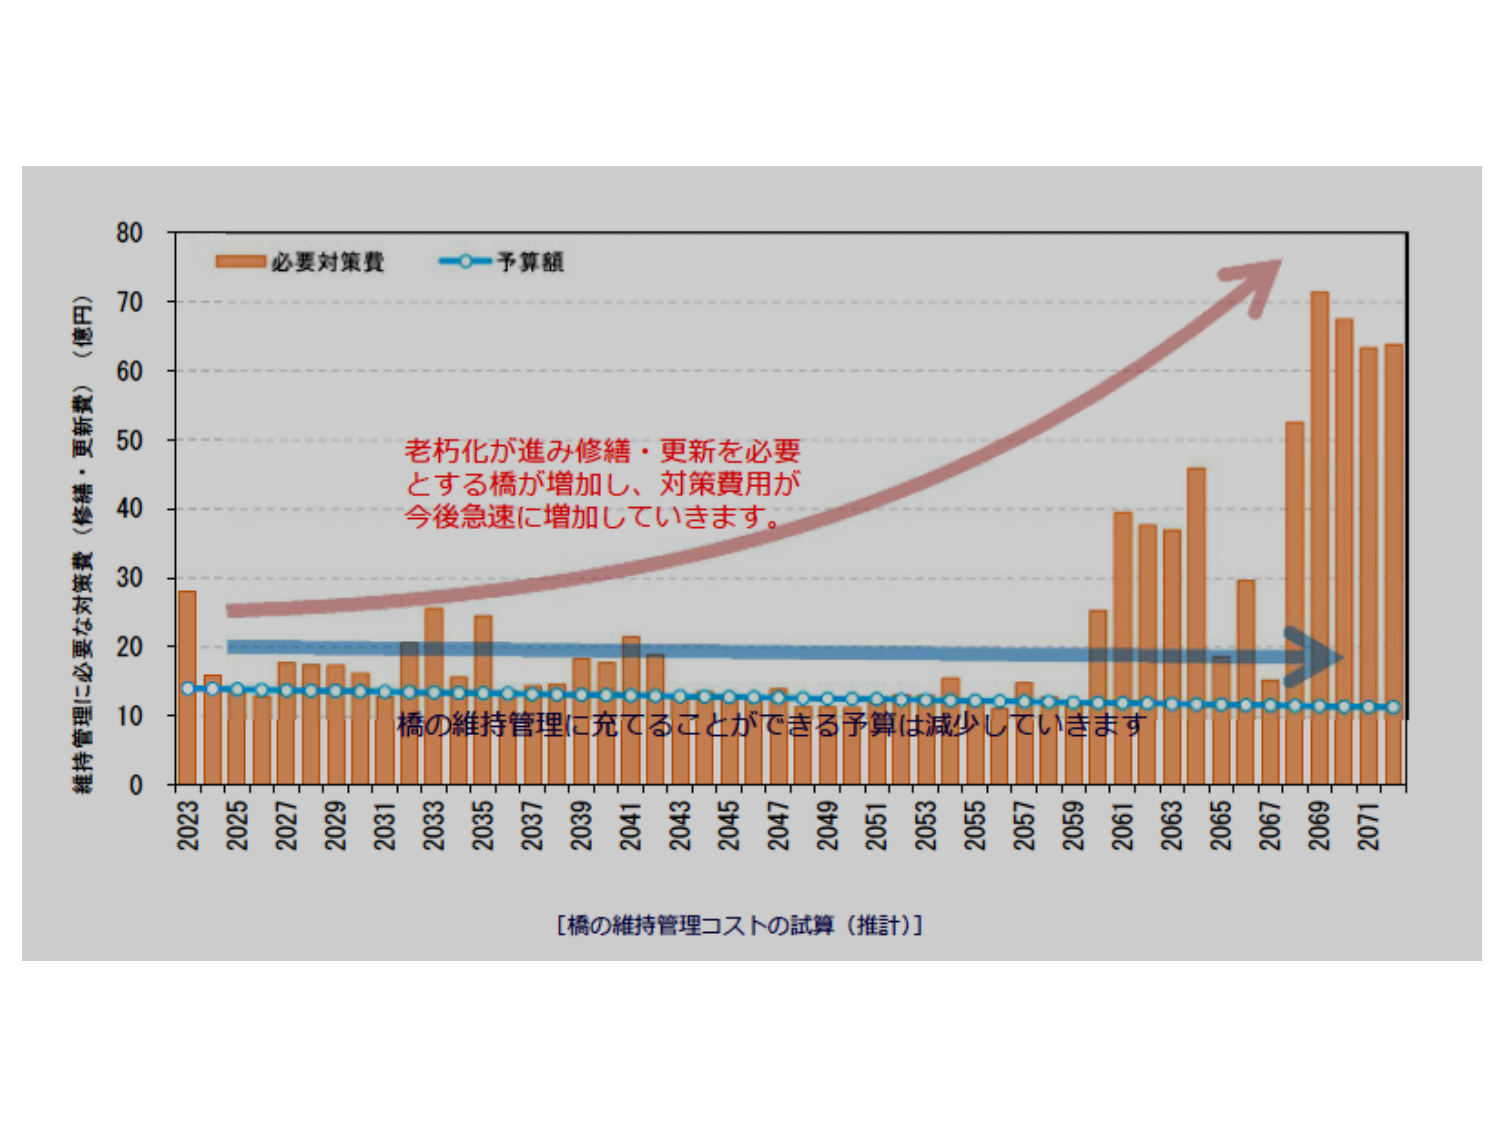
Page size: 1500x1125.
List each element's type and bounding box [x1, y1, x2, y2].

picture [22, 166, 1483, 961]
